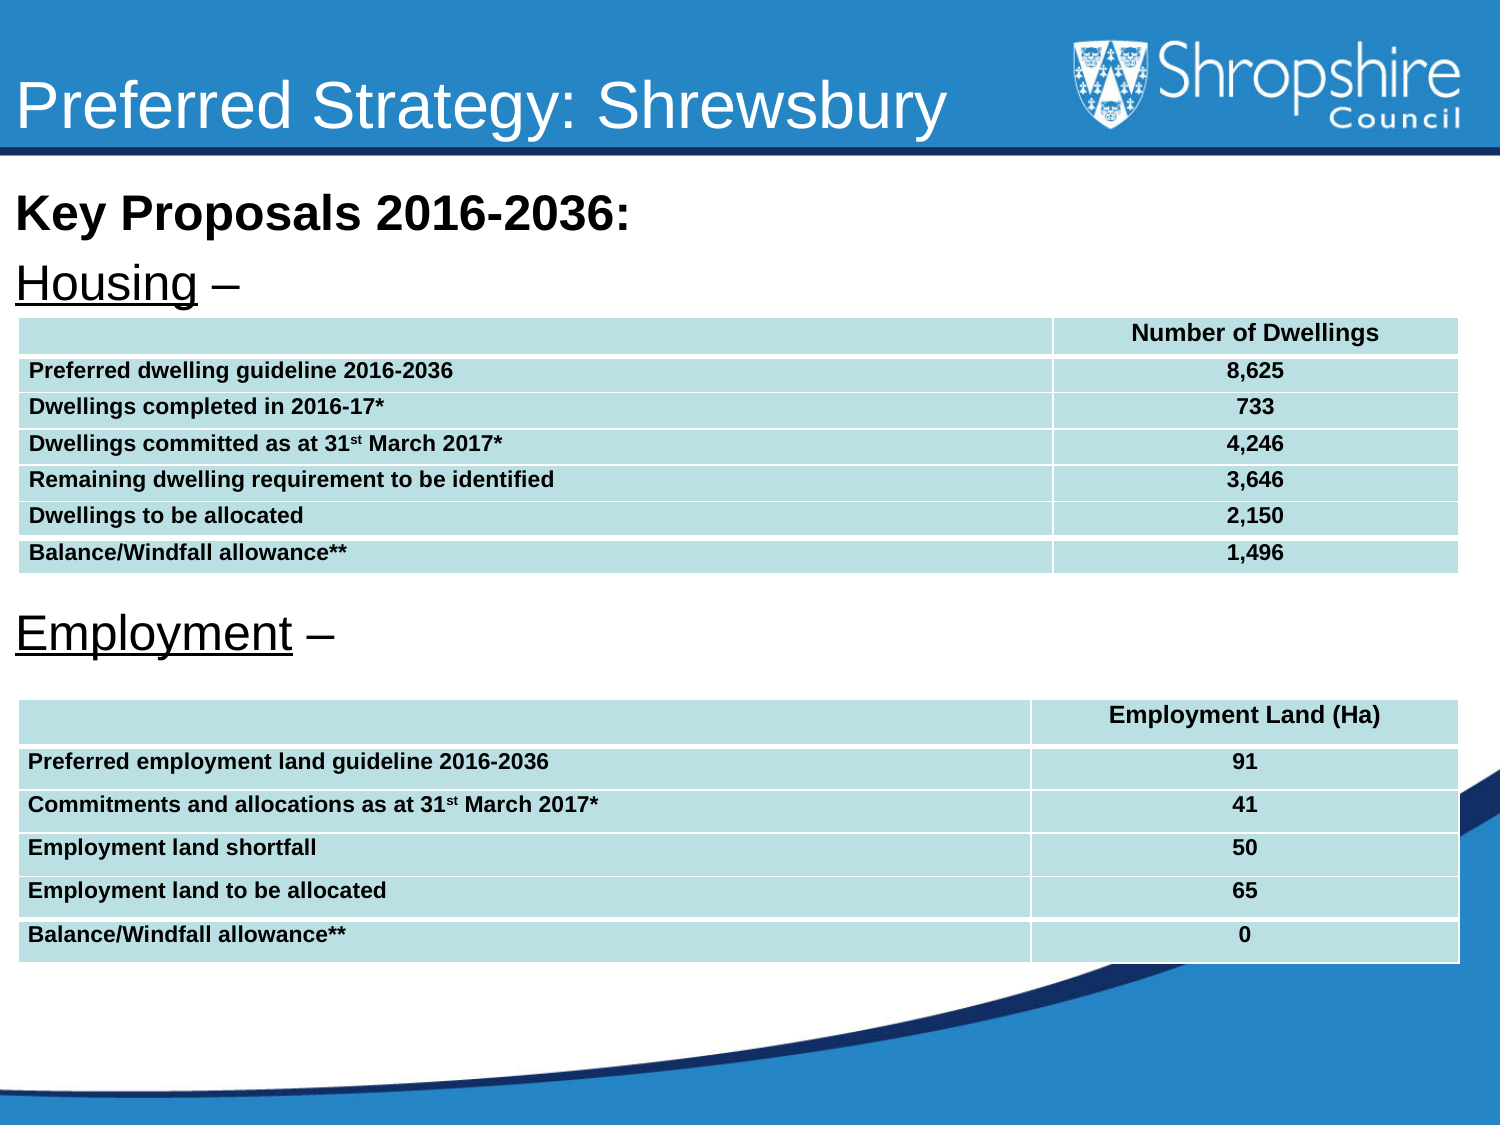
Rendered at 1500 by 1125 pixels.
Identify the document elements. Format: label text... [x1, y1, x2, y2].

table_cell 91 [1032, 749, 1458, 789]
table_cell 8,625 [1054, 359, 1458, 392]
table_cell Dwellings committed as at 31st March 2017* [19, 430, 1052, 464]
table_cell 50 [1032, 834, 1458, 876]
table_cell Remaining dwelling requirement to be identified [19, 466, 1052, 501]
table_cell Preferred employment land guideline 2016-2036 [19, 749, 1030, 789]
table_cell Preferred dwelling guideline 2016-2036 [19, 359, 1052, 392]
table_cell 733 [1054, 393, 1458, 428]
table_cell 65 [1032, 877, 1458, 917]
picture [0, 0, 1500, 172]
table_header [19, 318, 1052, 354]
table_cell Balance/Windfall allowance** [19, 922, 1030, 962]
title Preferred Strategy: Shrewsbury [0, 7, 1170, 172]
table_cell 3,646 [1054, 466, 1458, 501]
table_header Employment Land (Ha) [1032, 700, 1458, 744]
table_cell Commitments and allocations as at 31st March 2017* [19, 791, 1030, 832]
table_cell Balance/Windfall allowance** [19, 541, 1052, 573]
table_cell 41 [1032, 791, 1458, 832]
table_cell Employment land to be allocated [19, 877, 1030, 917]
table_cell 2,150 [1054, 502, 1458, 535]
picture [0, 848, 1500, 1125]
table_cell Dwellings to be allocated [19, 502, 1052, 535]
table_header Number of Dwellings [1054, 318, 1458, 354]
table_cell 1,496 [1054, 541, 1458, 573]
list Key Proposals 2016-2036: Housing – Employment – [0, 172, 1500, 848]
table_header [19, 700, 1030, 744]
table_cell 0 [1032, 922, 1458, 962]
table_cell Dwellings completed in 2016-17* [19, 393, 1052, 428]
table_cell 4,246 [1054, 430, 1458, 464]
table_cell Employment land shortfall [19, 834, 1030, 876]
